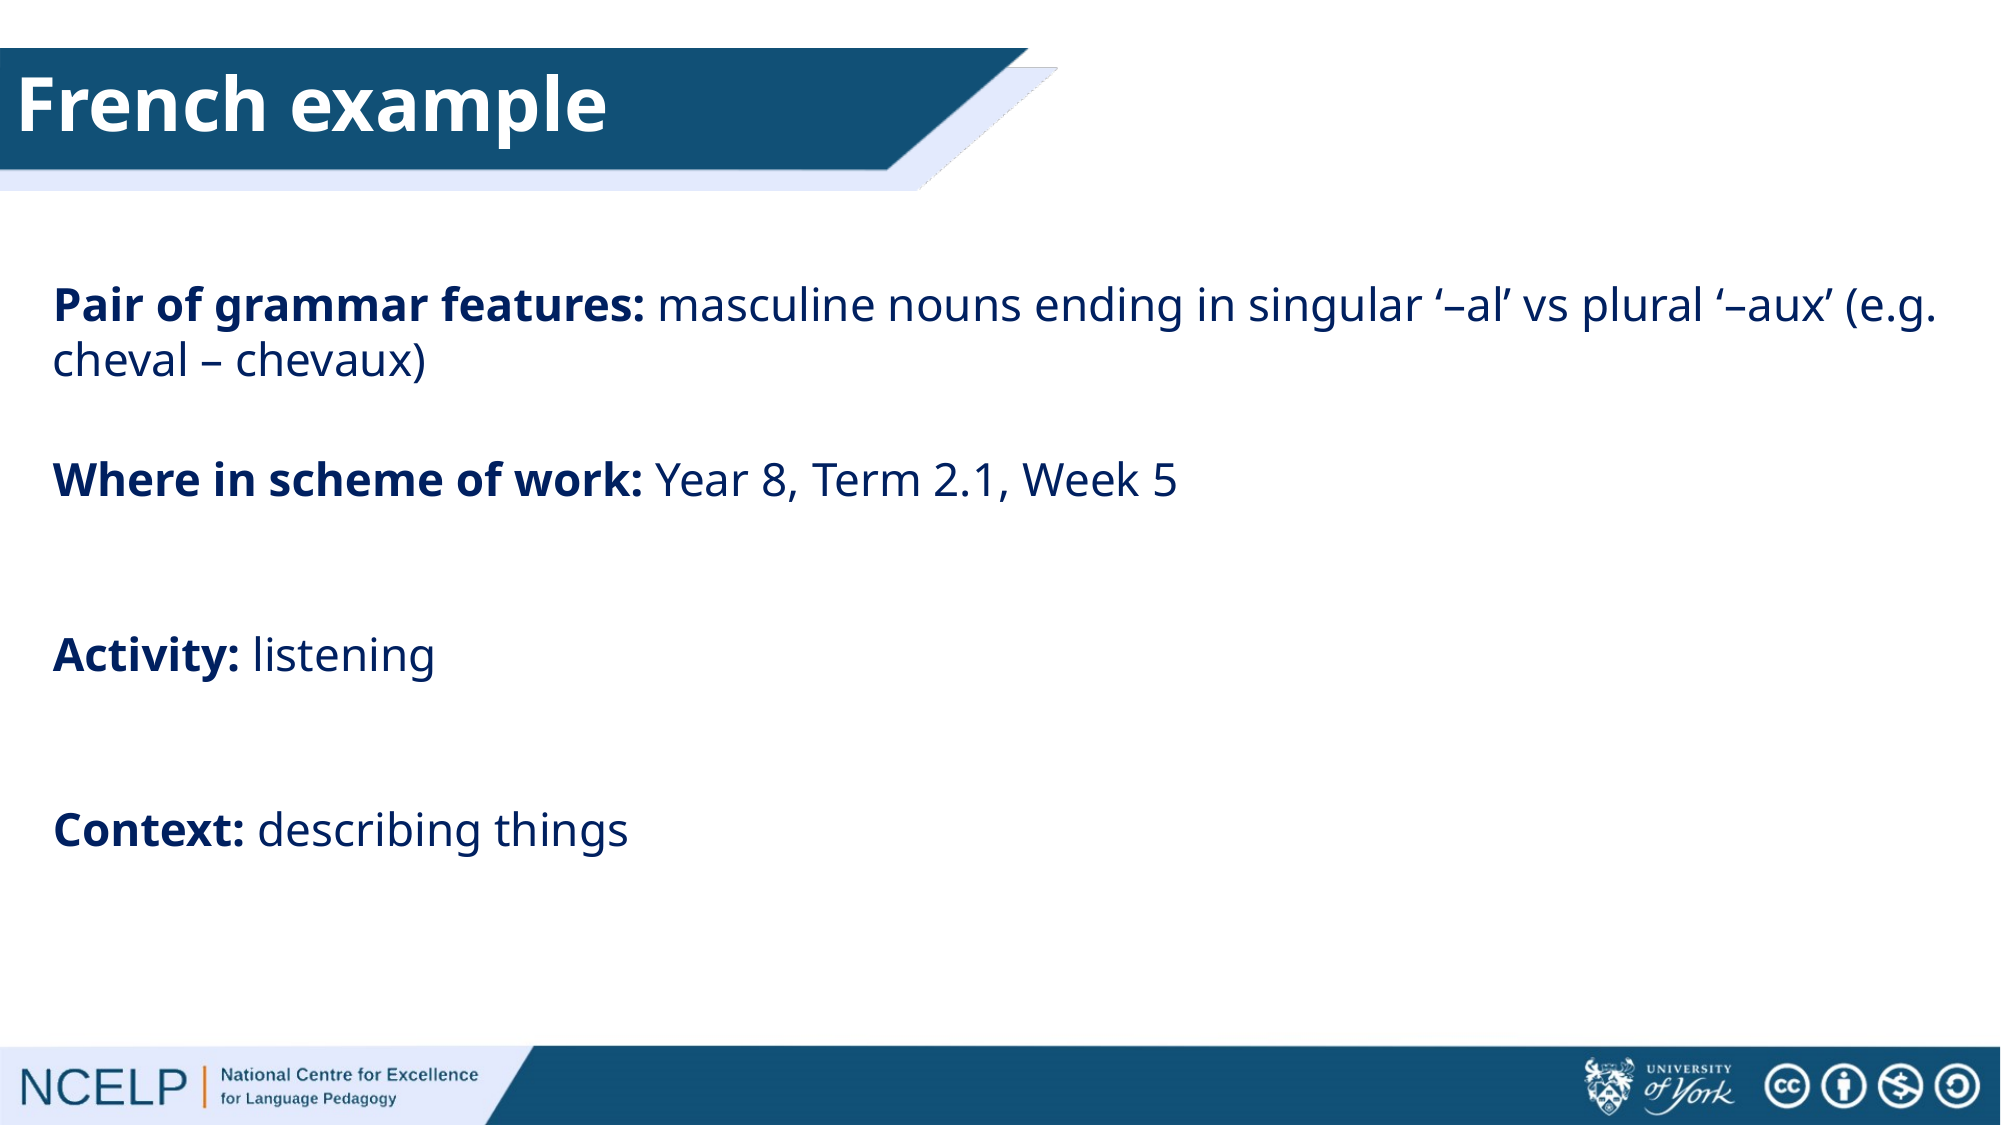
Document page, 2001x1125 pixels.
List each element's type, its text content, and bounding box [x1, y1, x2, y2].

picture [0, 0, 2001, 1125]
text_box Where in scheme of work: Year 8, Term 2.1, Week 5 [38, 443, 2000, 513]
text_box Activity: listening [38, 618, 2000, 688]
text_box Context: describing things [38, 793, 2000, 863]
text_box Pair of grammar features: masculine nouns ending in singular ‘–al’ vs plural ‘–aux’ (e.g. cheval – chevaux) [38, 268, 2000, 393]
